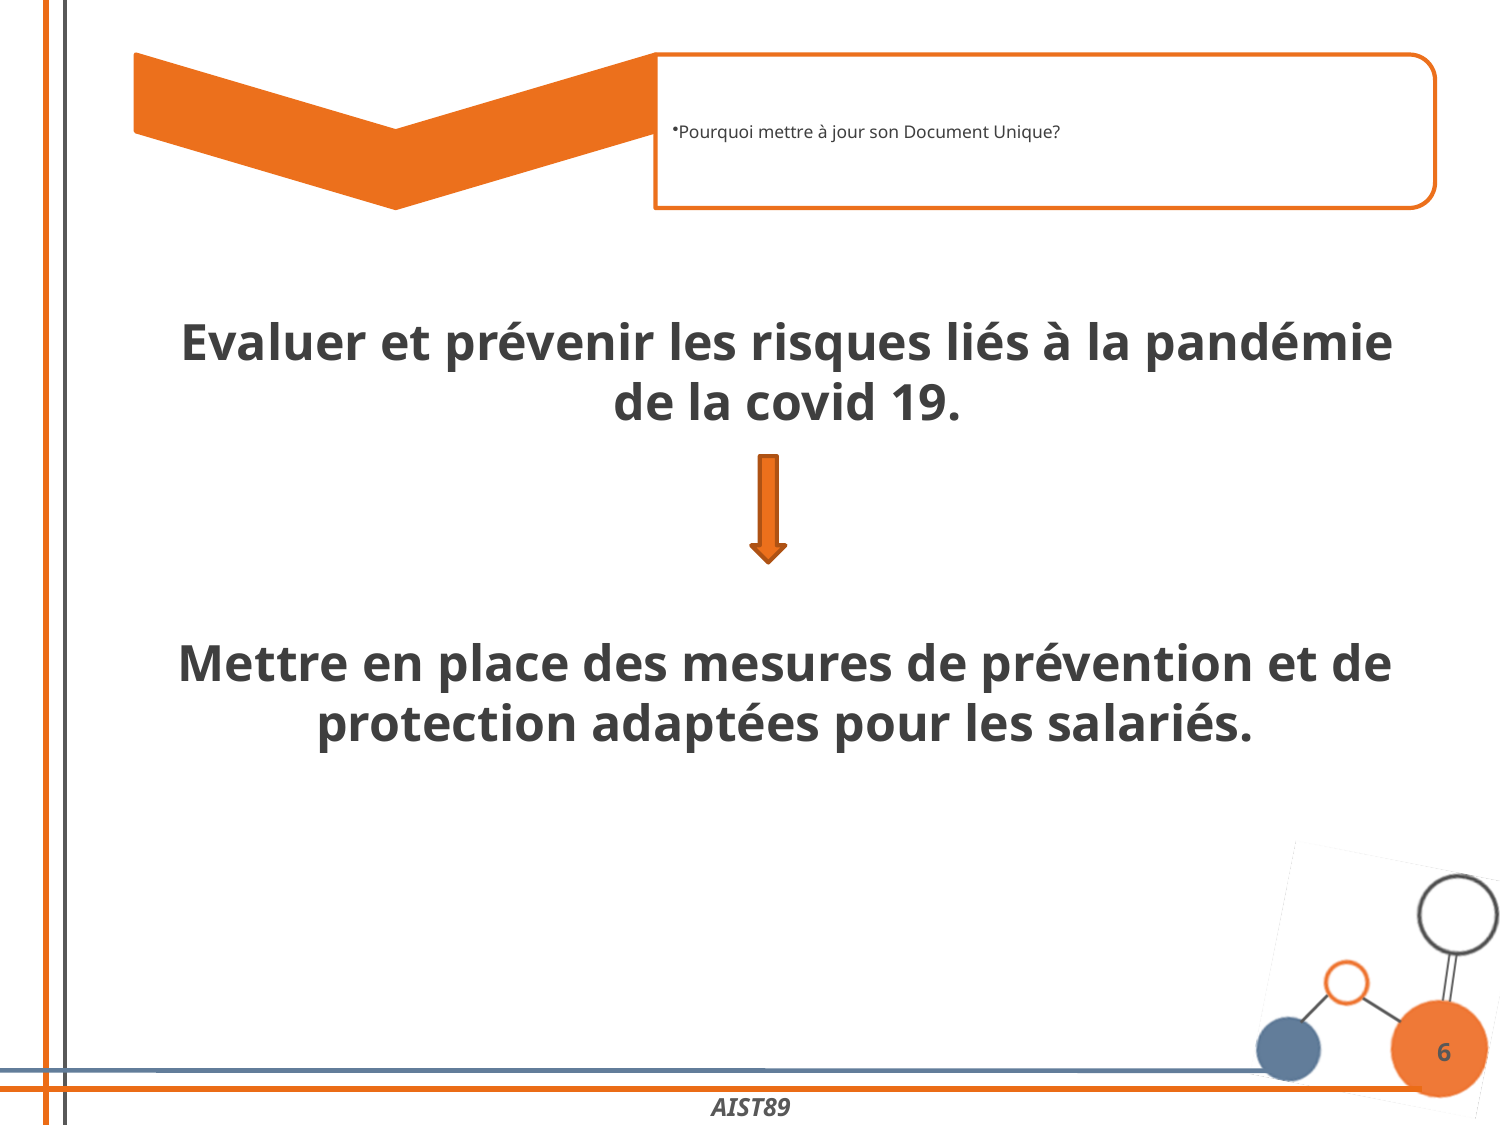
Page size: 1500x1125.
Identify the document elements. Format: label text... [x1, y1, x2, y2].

picture [1249, 840, 1500, 1119]
text_box Mettre en place des mesures de prévention et de protection adaptées pour les salariés. [147, 623, 1424, 759]
text_box Evaluer et prévenir les risques liés à la pandémie de la covid 19. [149, 302, 1426, 438]
text_box [749, 454, 788, 565]
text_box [135, 54, 1436, 209]
footer AIST89 [513, 1088, 989, 1125]
slide_number 6 [1116, 1023, 1467, 1084]
